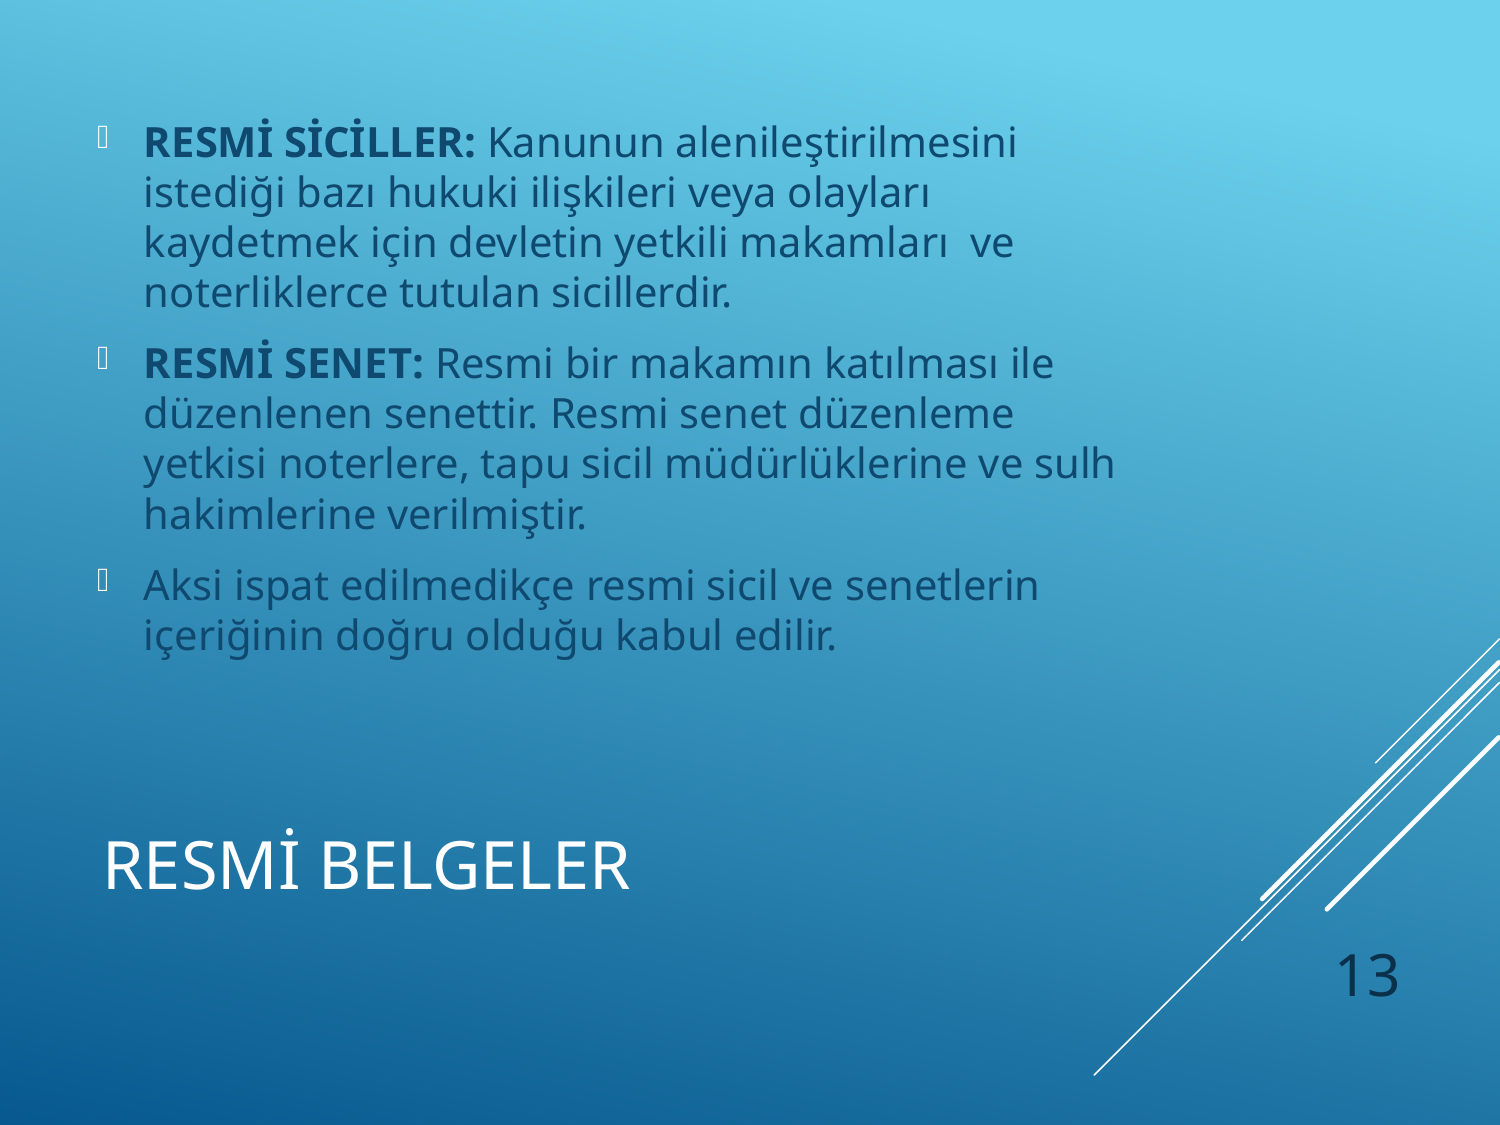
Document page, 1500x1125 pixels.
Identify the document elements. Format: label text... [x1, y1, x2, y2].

slide_number 13 [1275, 915, 1416, 1025]
list RESMİ SİCİLLER: Kanunun alenileştirilmesini istediği bazı hukuki ilişkileri veya olayları kaydetmek için devletin yetkili makamları ve noterliklerce tutulan sicillerdir. RESMİ SENET: Resmi bir makamın katılması ile düzenlenen senettir. Resmi senet düzenleme yetkisi noterlere, tapu sicil müdürlüklerine ve sulh hakimlerine verilmiştir. Aksi ispat edilmedikçe resmi sicil ve senetlerin içeriğinin doğru olduğu kabul edilir. [82, 78, 1158, 697]
title RESMİ BELGELER [87, 737, 1163, 988]
